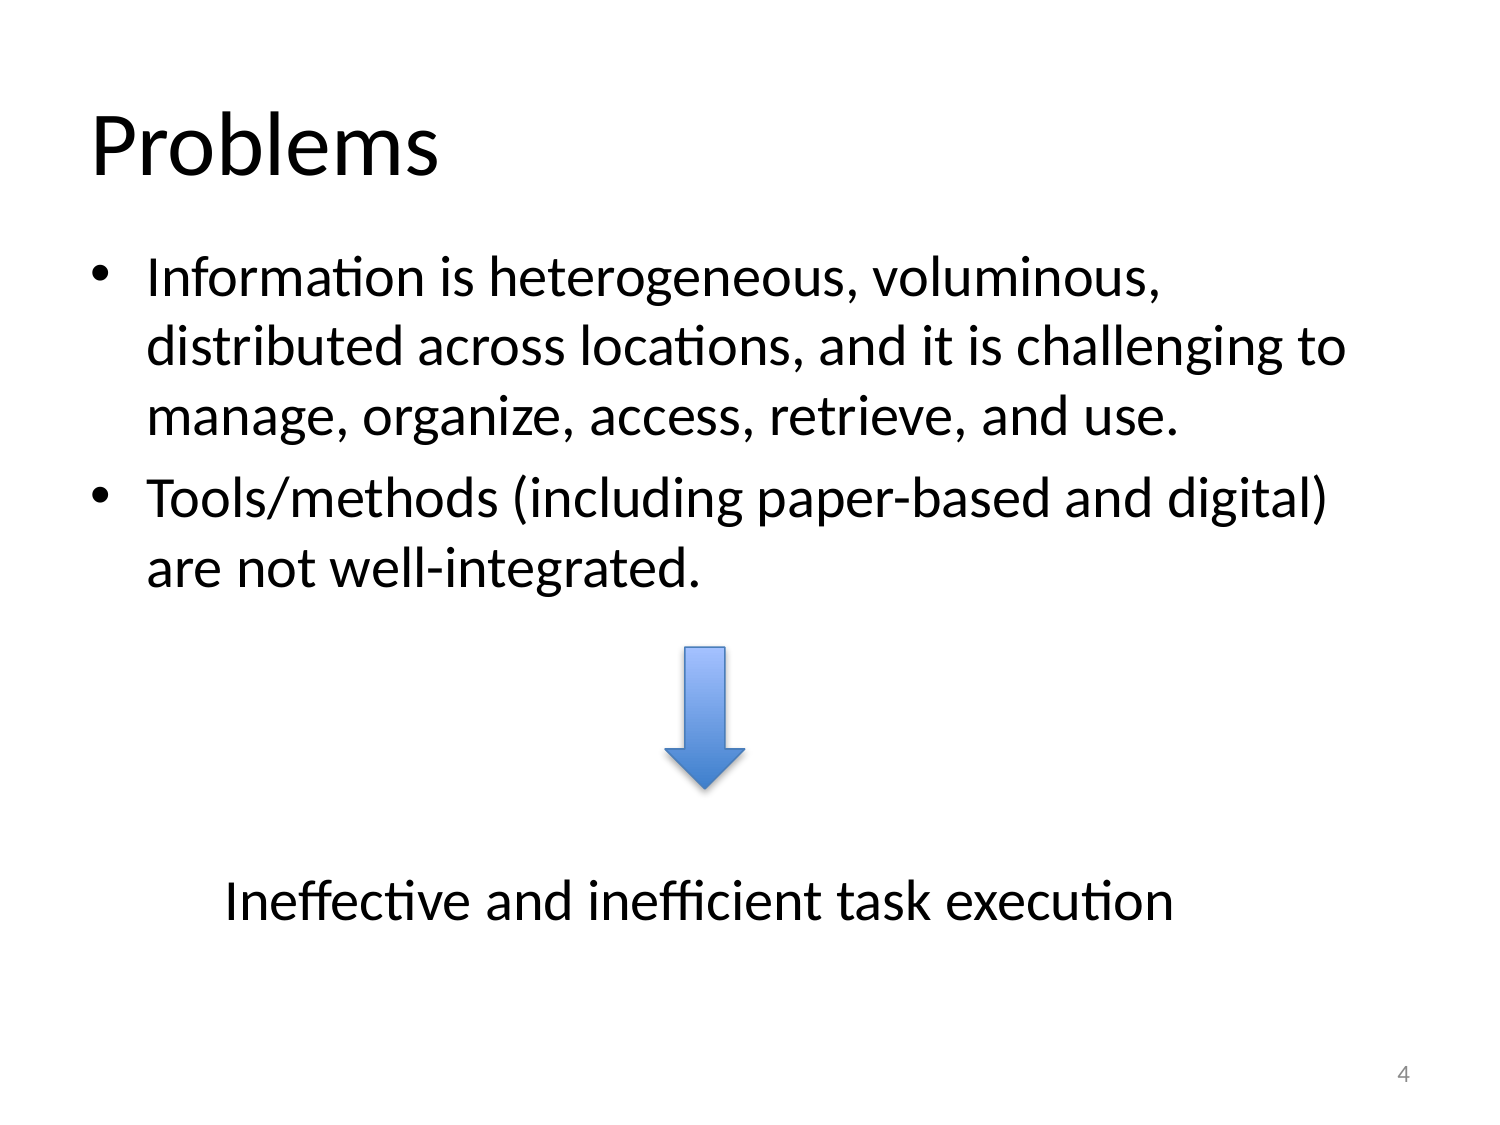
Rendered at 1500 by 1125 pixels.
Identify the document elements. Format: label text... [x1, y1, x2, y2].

title Problems [75, 45, 1425, 230]
slide_number 4 [1074, 1042, 1425, 1103]
list Information is heterogeneous, voluminous, distributed across locations, and it is challenging to manage, organize, access, retrieve, and use. Tools/methods (including paper-based and digital) are not well-integrated. [75, 230, 1425, 628]
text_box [135, 646, 1266, 941]
